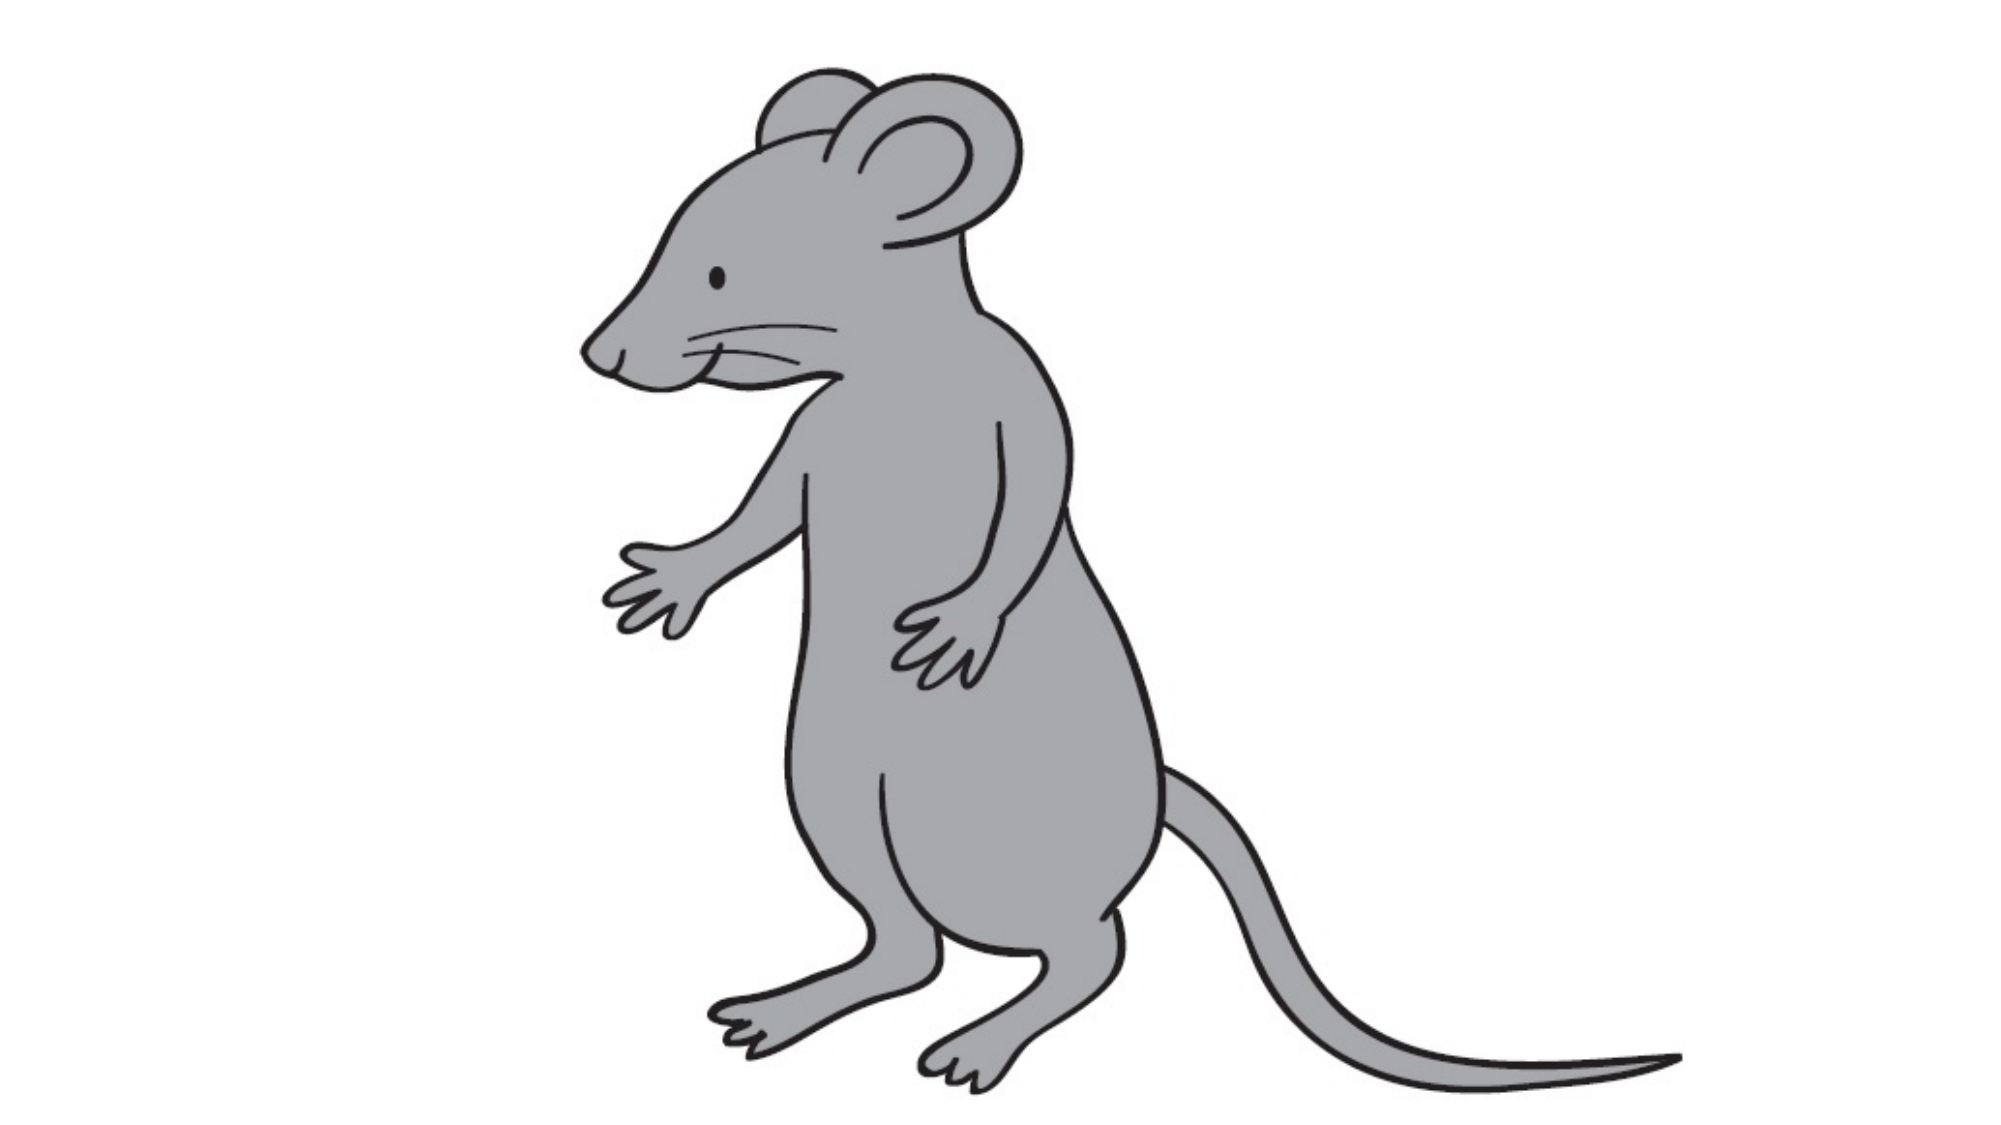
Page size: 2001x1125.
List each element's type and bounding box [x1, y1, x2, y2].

picture [371, 33, 1886, 1125]
